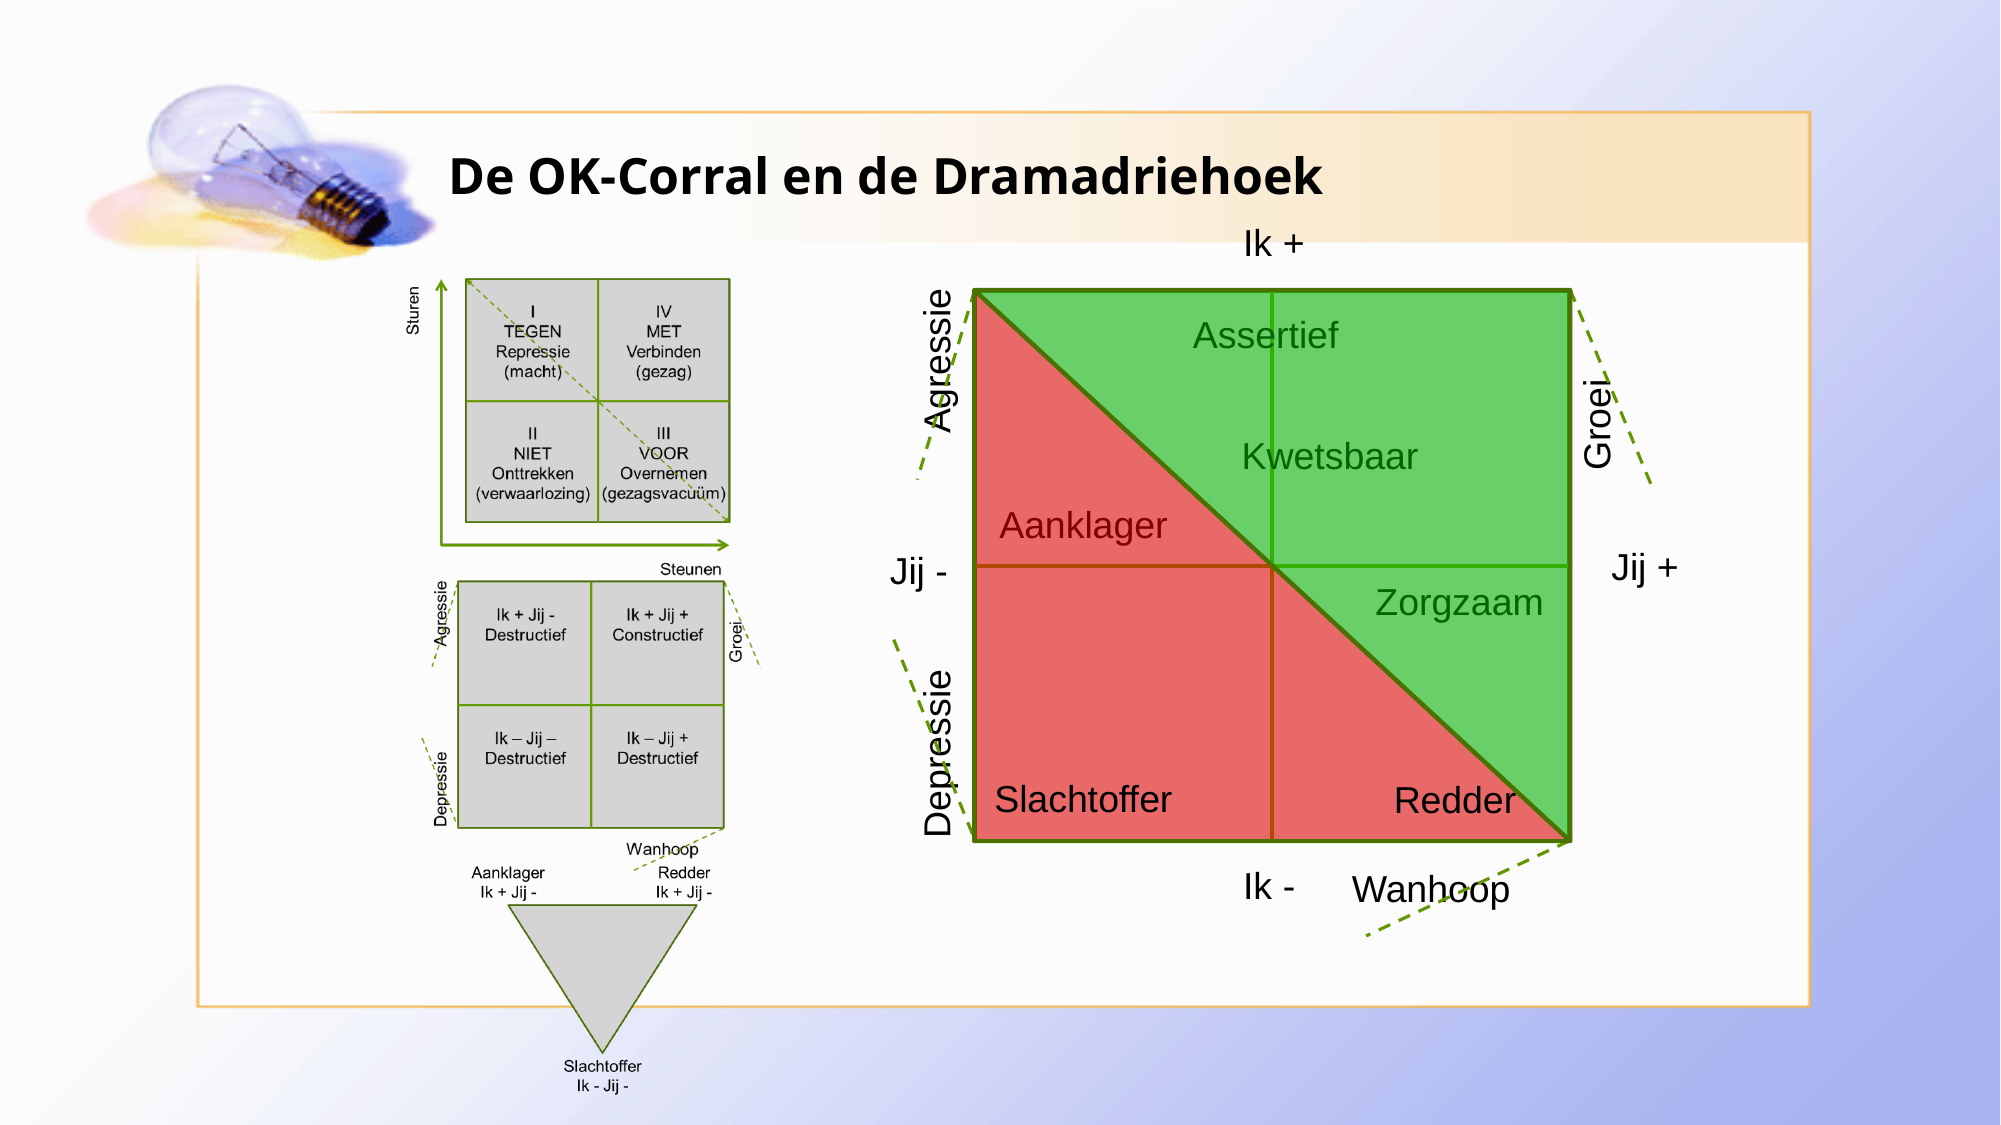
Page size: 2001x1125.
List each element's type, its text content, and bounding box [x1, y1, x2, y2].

picture [0, 0, 2001, 1125]
title De OK-Corral en de Dramadriehoek [433, 134, 1700, 222]
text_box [874, 211, 1695, 937]
